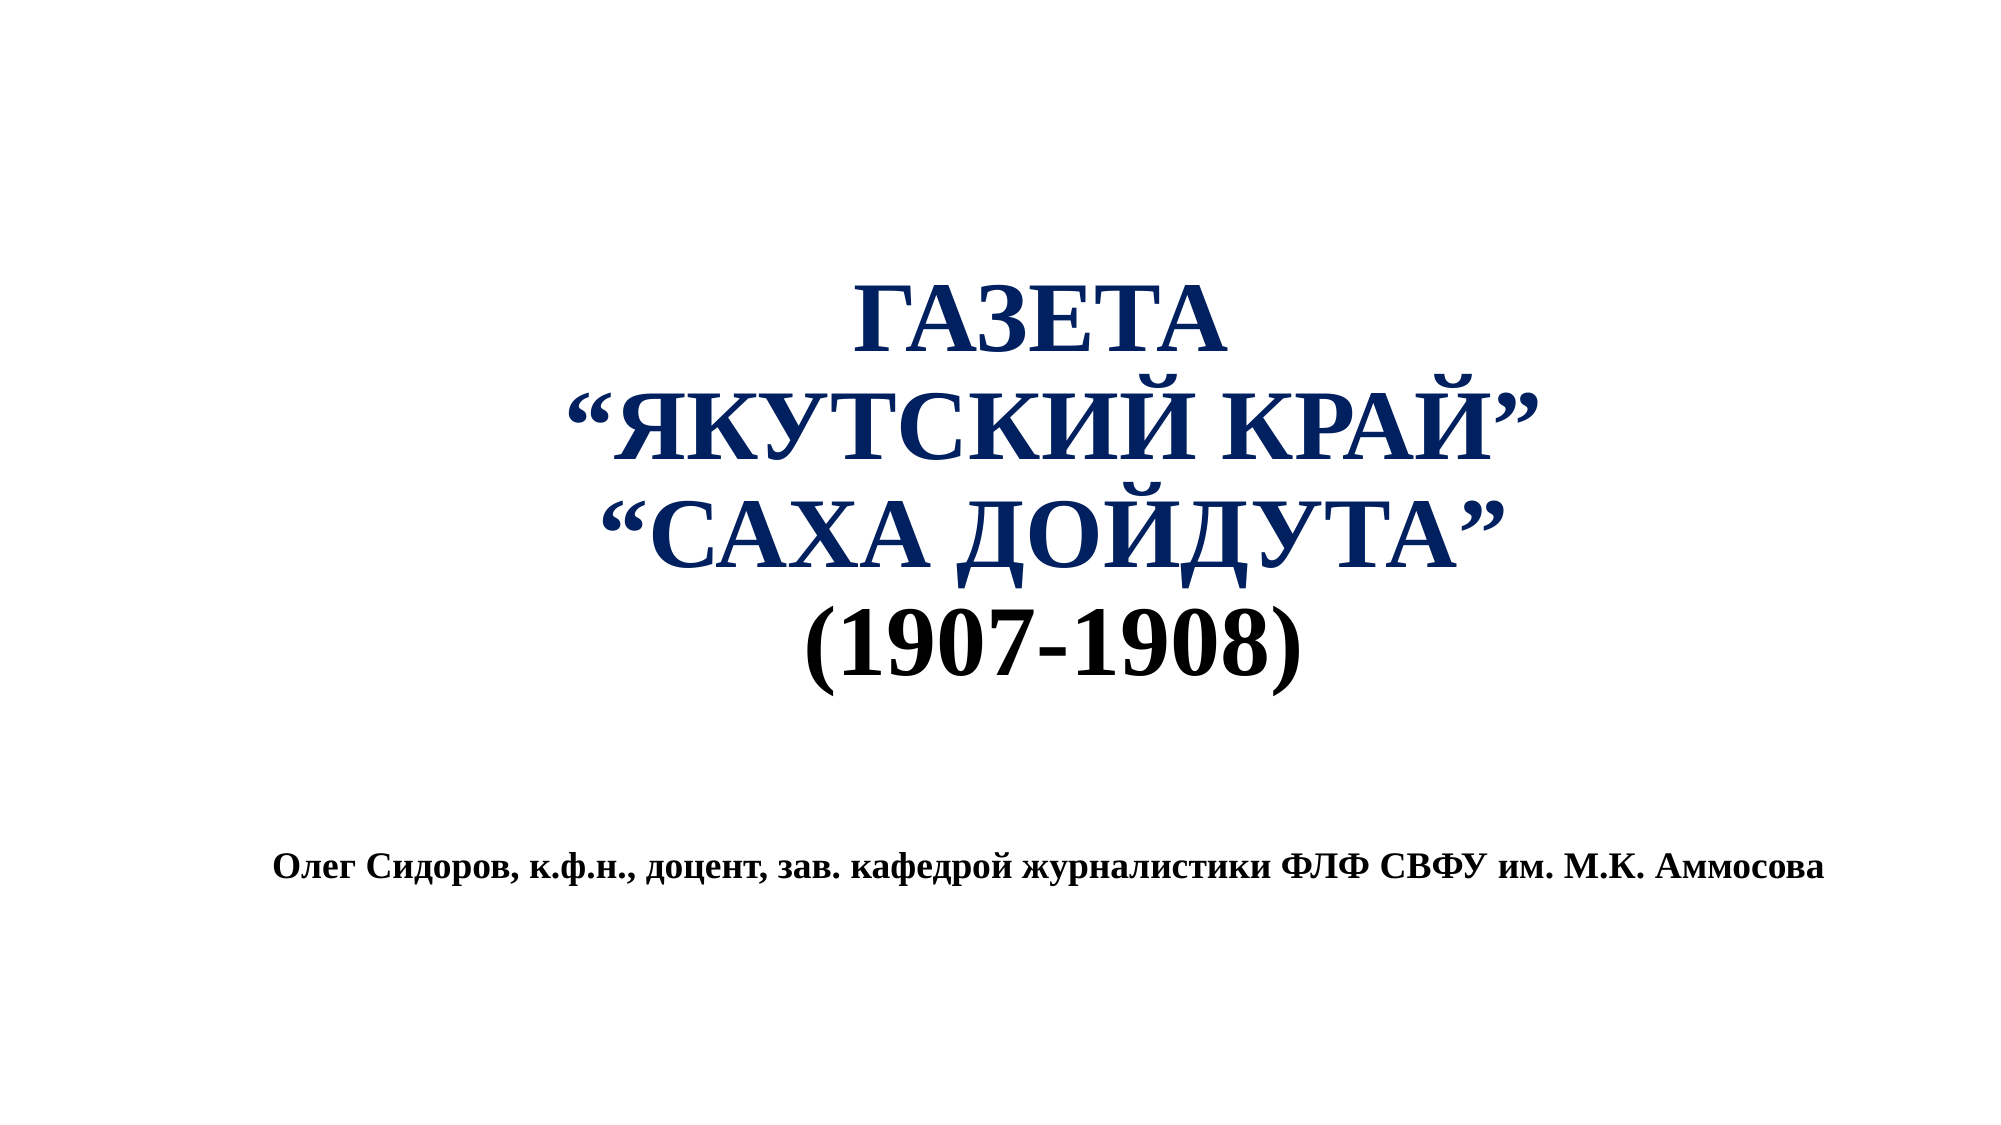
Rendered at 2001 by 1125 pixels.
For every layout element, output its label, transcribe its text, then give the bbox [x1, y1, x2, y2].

title Газета “Якутский край” “САХА ДОЙДУТА” (1907-1908) [503, 208, 1604, 705]
text_box Олег Сидоров, к.ф.н., доцент, зав. кафедрой журналистики ФЛФ СВФУ им. М.К. Аммосова [257, 834, 1850, 894]
